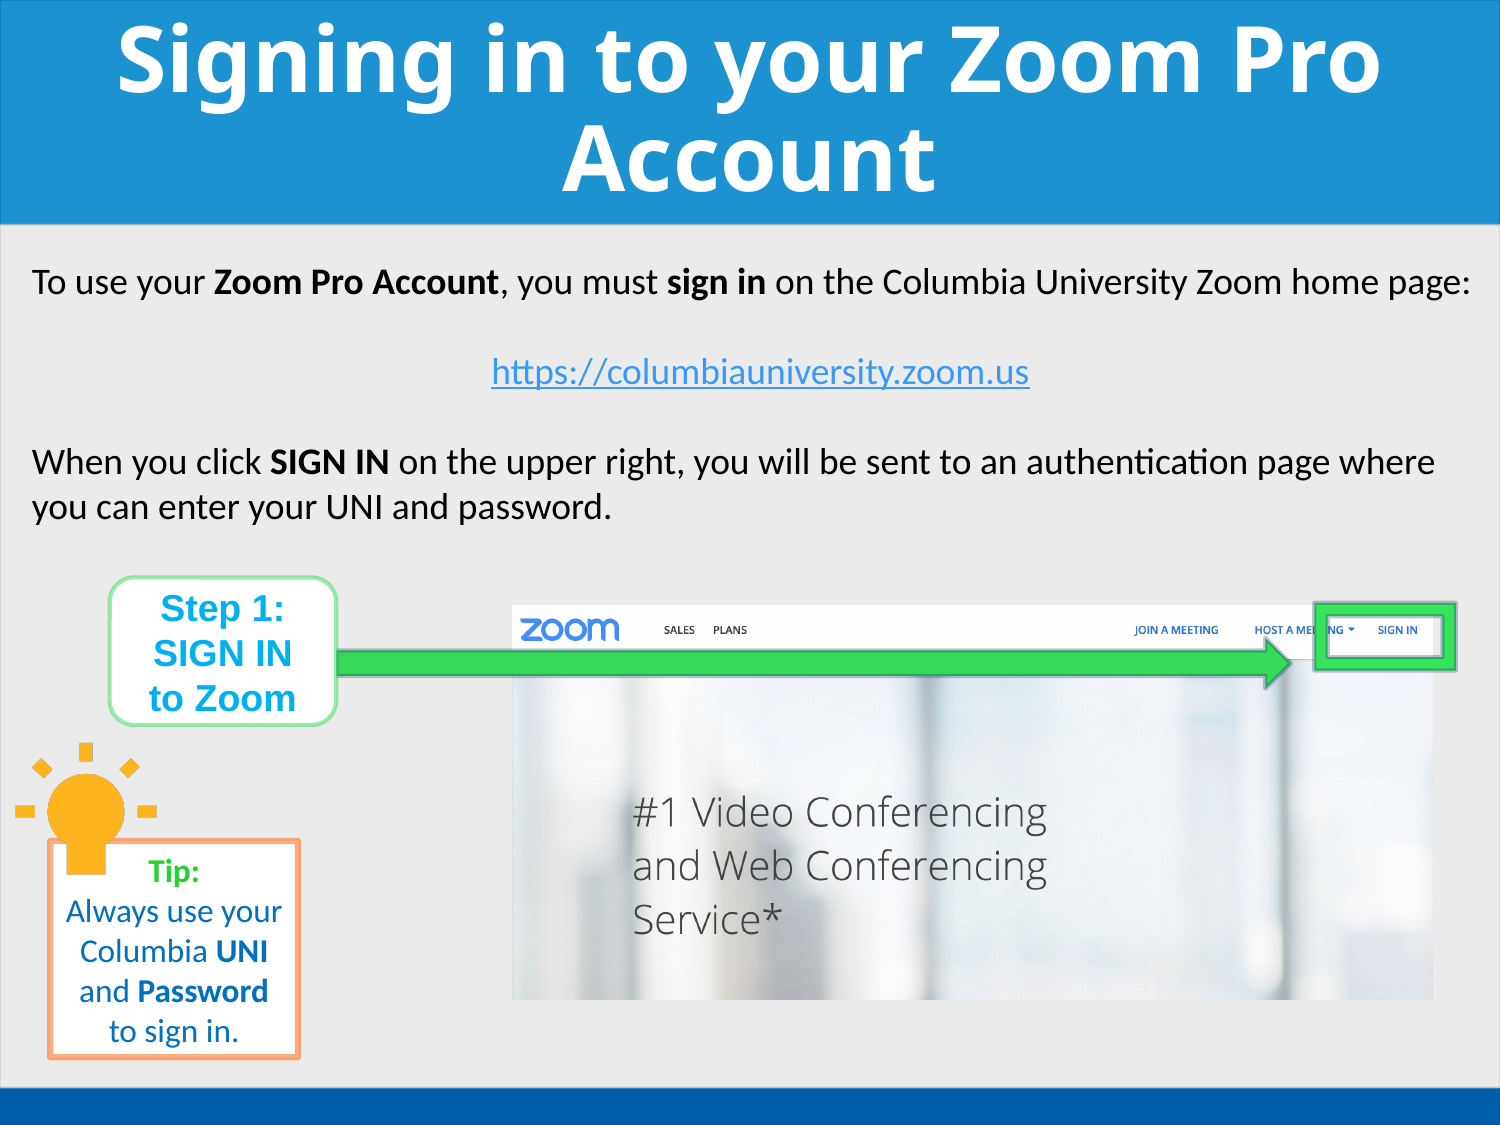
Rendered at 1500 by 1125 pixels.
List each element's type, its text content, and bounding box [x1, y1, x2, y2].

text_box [109, 577, 1456, 1000]
title Signing in to your Zoom Pro Account [0, 0, 1500, 224]
text_box [0, 1088, 1500, 1125]
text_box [0, 658, 299, 1058]
text_box To use your Zoom Pro Account, you must sign in on the Columbia University Zoom home page: https://columbiauniversity.zoom.us When you click SIGN IN on the upper right, you will be sent to an authentication page where you can enter your UNI and password. [17, 249, 1500, 534]
text_box [47, 1000, 302, 1061]
text_box [0, 224, 1500, 1088]
